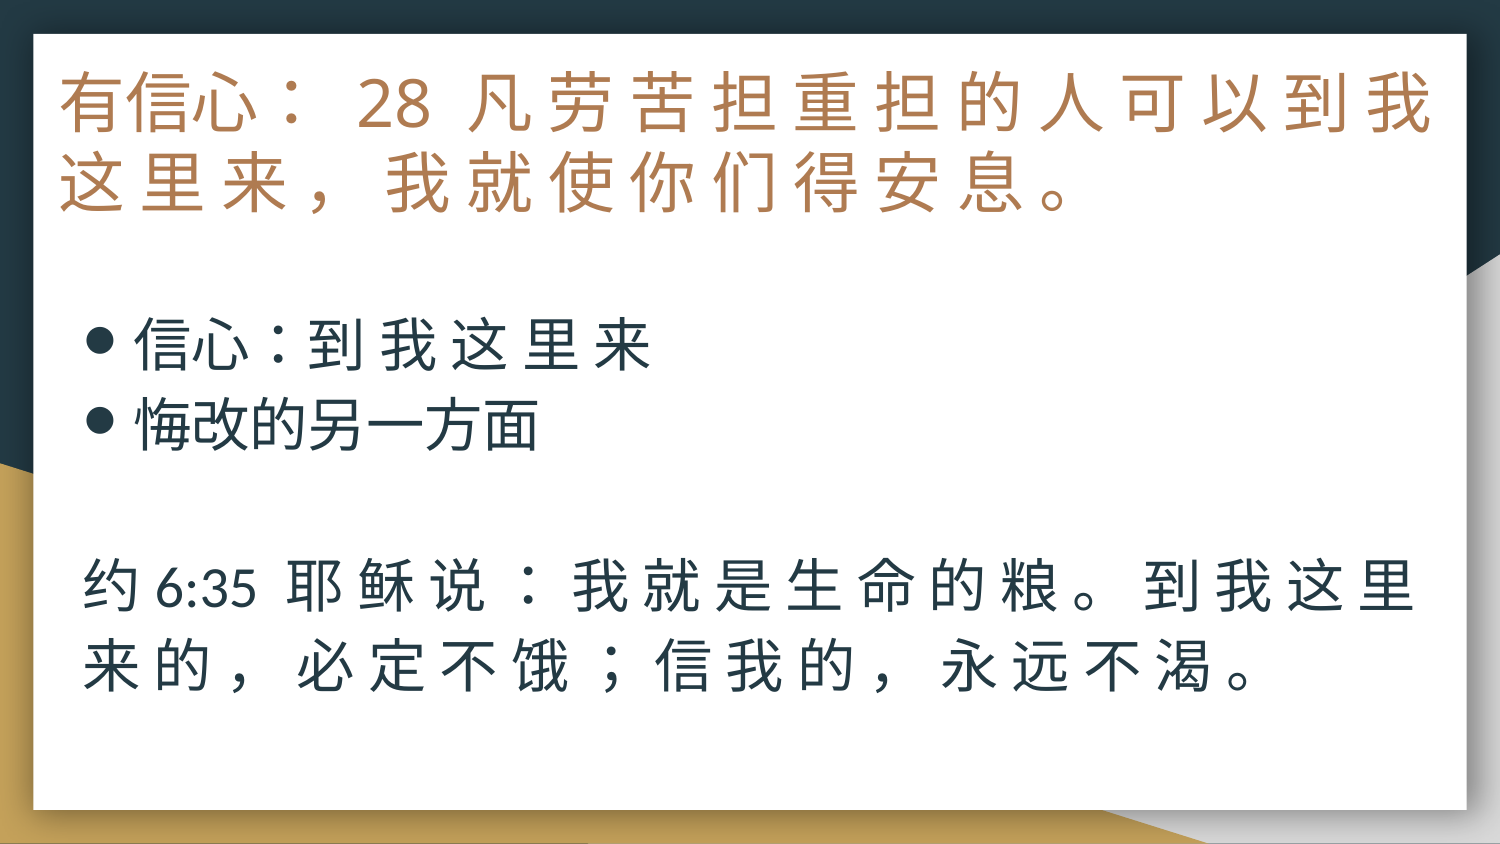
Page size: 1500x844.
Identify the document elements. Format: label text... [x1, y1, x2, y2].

list 信心：到 我 这 里 来 悔改的另一方面 约6:35 耶 稣 说 ： 我 就 是 生 命 的 粮 。 到 我 这 里 来 的 ， 必 定 不 饿 ； 信 我 的 ， 永 远 不 渴 。 [43, 282, 1457, 824]
title 有信心： 28 凡 劳 苦 担 重 担 的 人 可 以 到 我 这 里 来 ， 我 就 使 你 们 得 安 息 。 [43, 46, 1471, 312]
